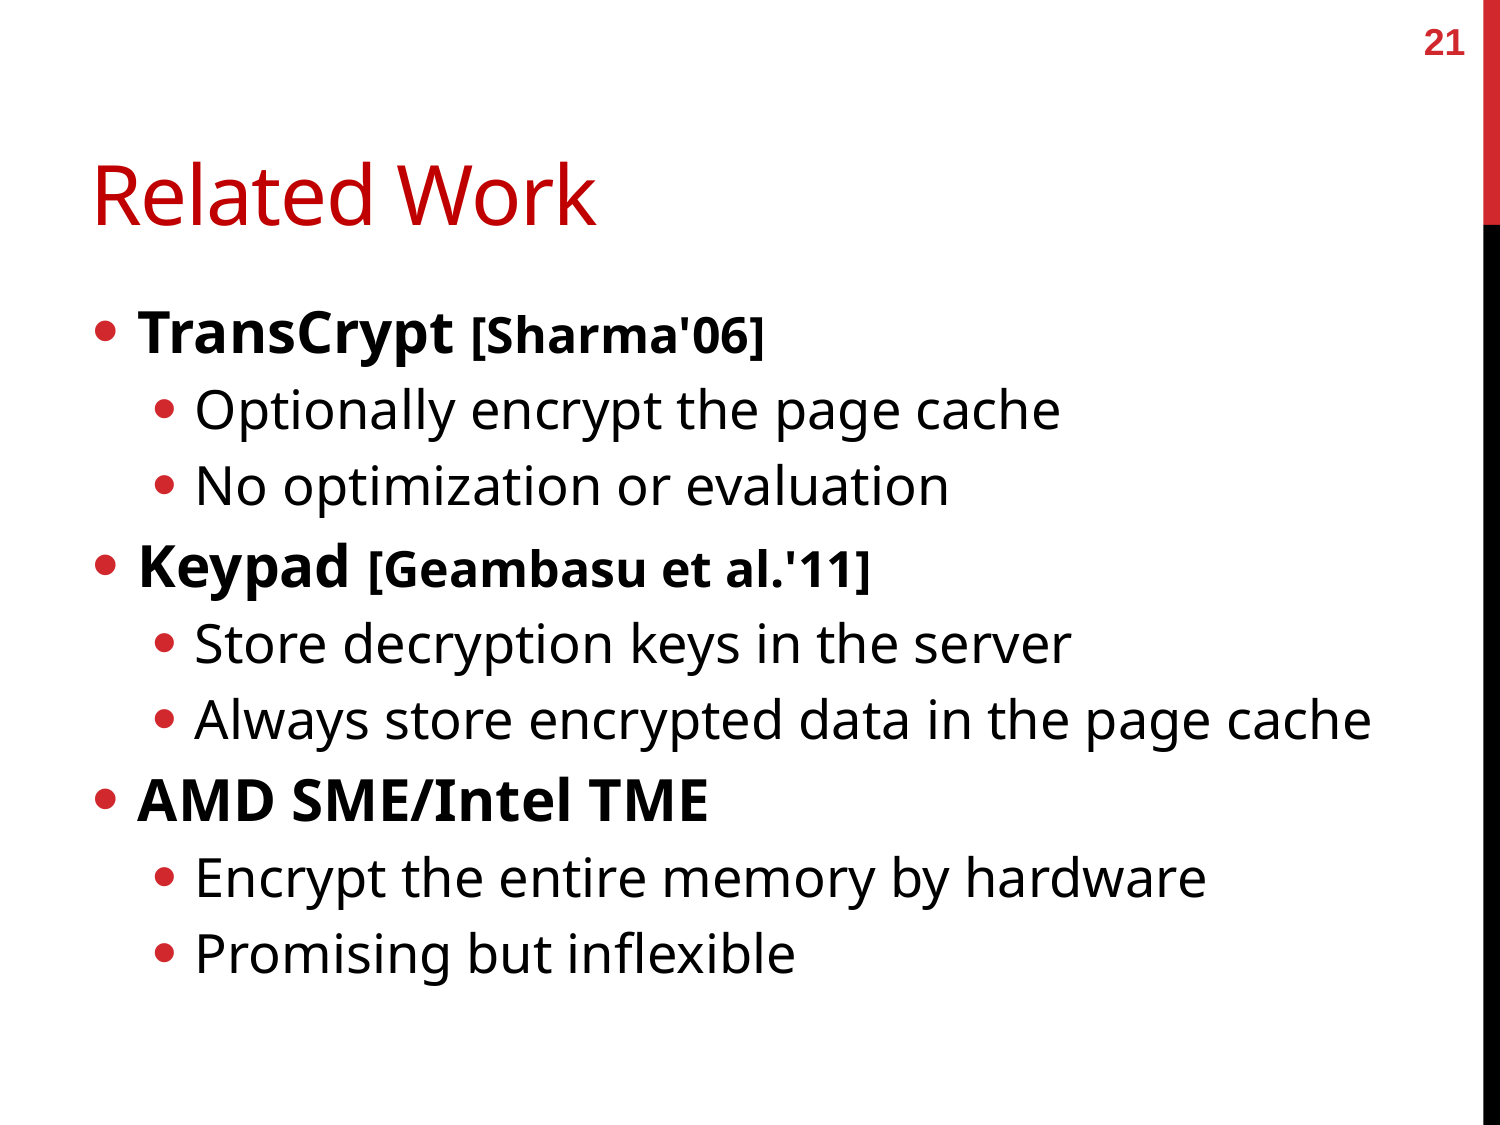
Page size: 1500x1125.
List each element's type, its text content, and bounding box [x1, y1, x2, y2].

title Related Work [75, 25, 1428, 250]
list TransCrypt [Sharma'06] Optionally encrypt the page cache No optimization or evaluation Keypad [Geambasu et al.'11] Store decryption keys in the server Always store encrypted data in the page cache AMD SME/Intel TME Encrypt the entire memory by hardware Promising but inflexible [75, 287, 1428, 1065]
slide_number 21 [1367, 10, 1481, 71]
